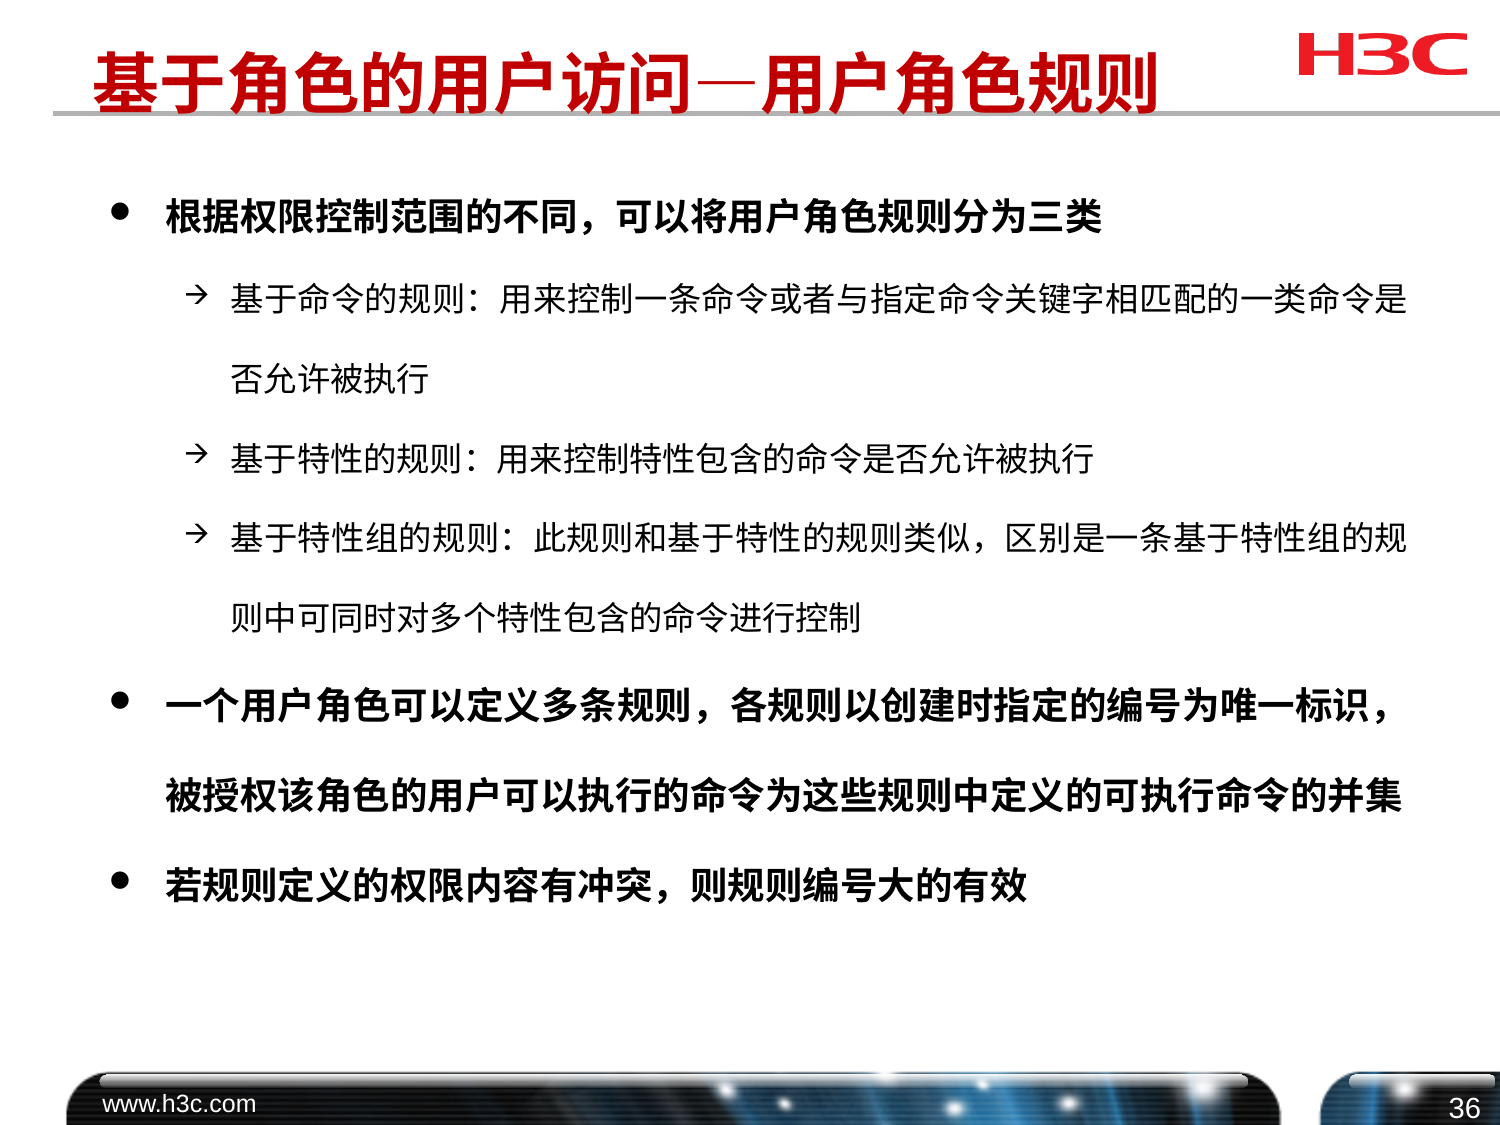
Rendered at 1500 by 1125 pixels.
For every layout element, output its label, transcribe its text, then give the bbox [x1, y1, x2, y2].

list 根据权限控制范围的不同，可以将用户角色规则分为三类 基于命令的规则：用来控制一条命令或者与指定命令关键字相匹配的一类命令是否允许被执行 基于特性的规则：用来控制特性包含的命令是否允许被执行 基于特性组的规则：此规则和基于特性的规则类似，区别是一条基于特性组的规则中可同时对多个特性包含的命令进行控制 一个用户角色可以定义多条规则，各规则以创建时指定的编号为唯一标识，被授权该角色的用户可以执行的命令为这些规则中定义的可执行命令的并集 若规则定义的权限内容有冲突，则规则编号大的有效 [93, 140, 1424, 950]
picture [1299, 33, 1467, 75]
title 基于角色的用户访问—用户角色规则 [77, 11, 1290, 112]
picture [50, 1051, 1500, 1125]
